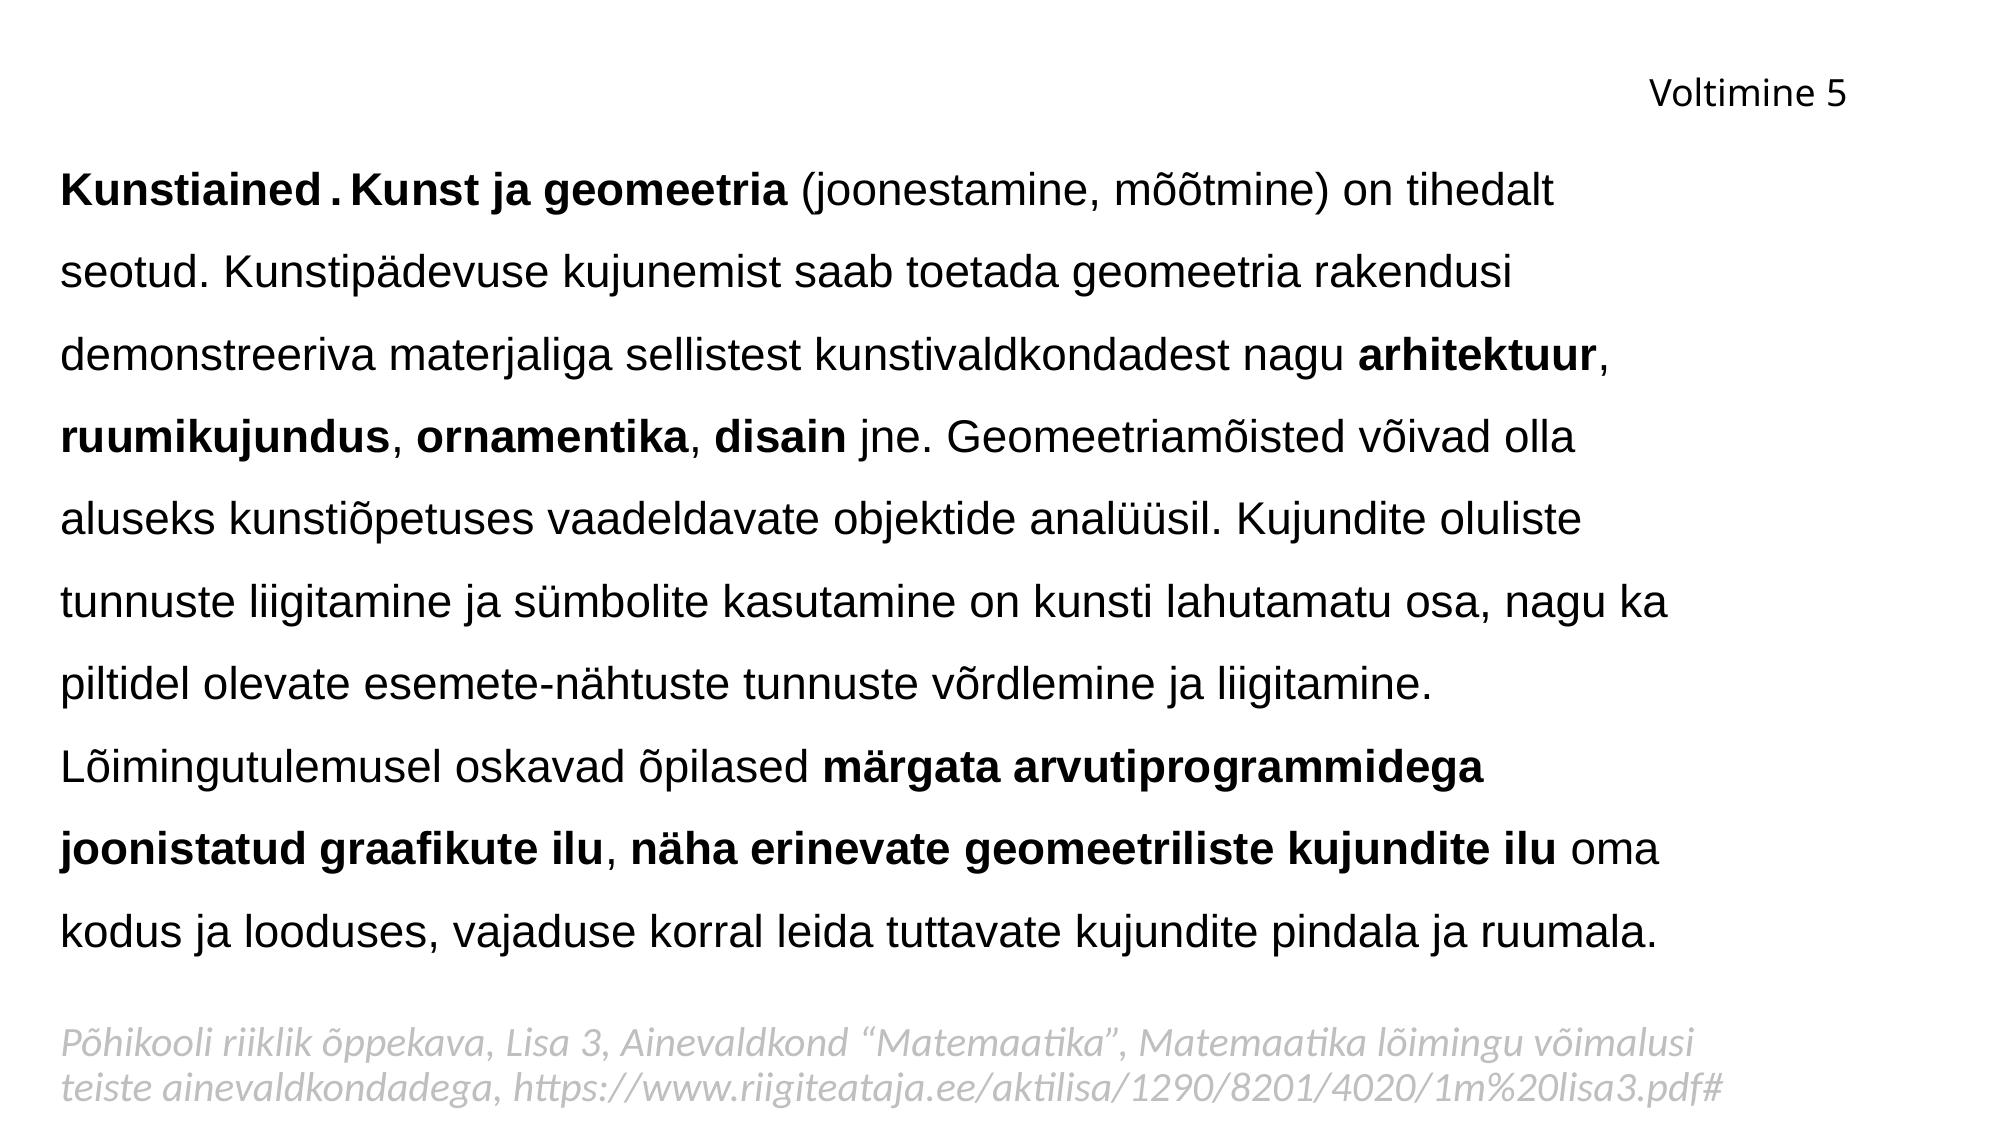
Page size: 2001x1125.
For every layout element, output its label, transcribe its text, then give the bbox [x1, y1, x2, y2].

title Voltimine 5 [137, 59, 1863, 130]
text_box Kunstiained.Kunst ja geomeetria (joonestamine, mõõtmine) on tihedalt seotud. Kunstipädevuse kujunemist saab toetada geomeetria rakendusi demonstreeriva materjaliga sellistest kunstivaldkondadest nagu arhitektuur, ruumikujundus, ornamentika, disain jne. Geomeetriamõisted võivad olla aluseks kunstiõpetuses vaadeldavate objektide analüüsil. Kujundite oluliste tunnuste liigitamine ja sümbolite kasutamine on kunsti lahutamatu osa, nagu ka piltidel olevate esemete-nähtuste tunnuste võrdlemine ja liigitamine. Lõimingutulemusel oskavad õpilased märgata arvutiprogrammidega joonistatud graafikute ilu, näha erinevate geomeetriliste kujundite ilu oma kodus ja looduses, vajaduse korral leida tuttavate kujundite pindala ja ruumala. [45, 124, 1688, 964]
list Põhikooli riiklik õppekava, Lisa 3, Ainevaldkond “Matemaatika”, Matemaatika lõimingu võimalusi teiste ainevaldkondadega, https://www.riigiteataja.ee/aktilisa/1290/8201/4020/1m%20lisa3.pdf# [45, 1012, 1771, 1125]
